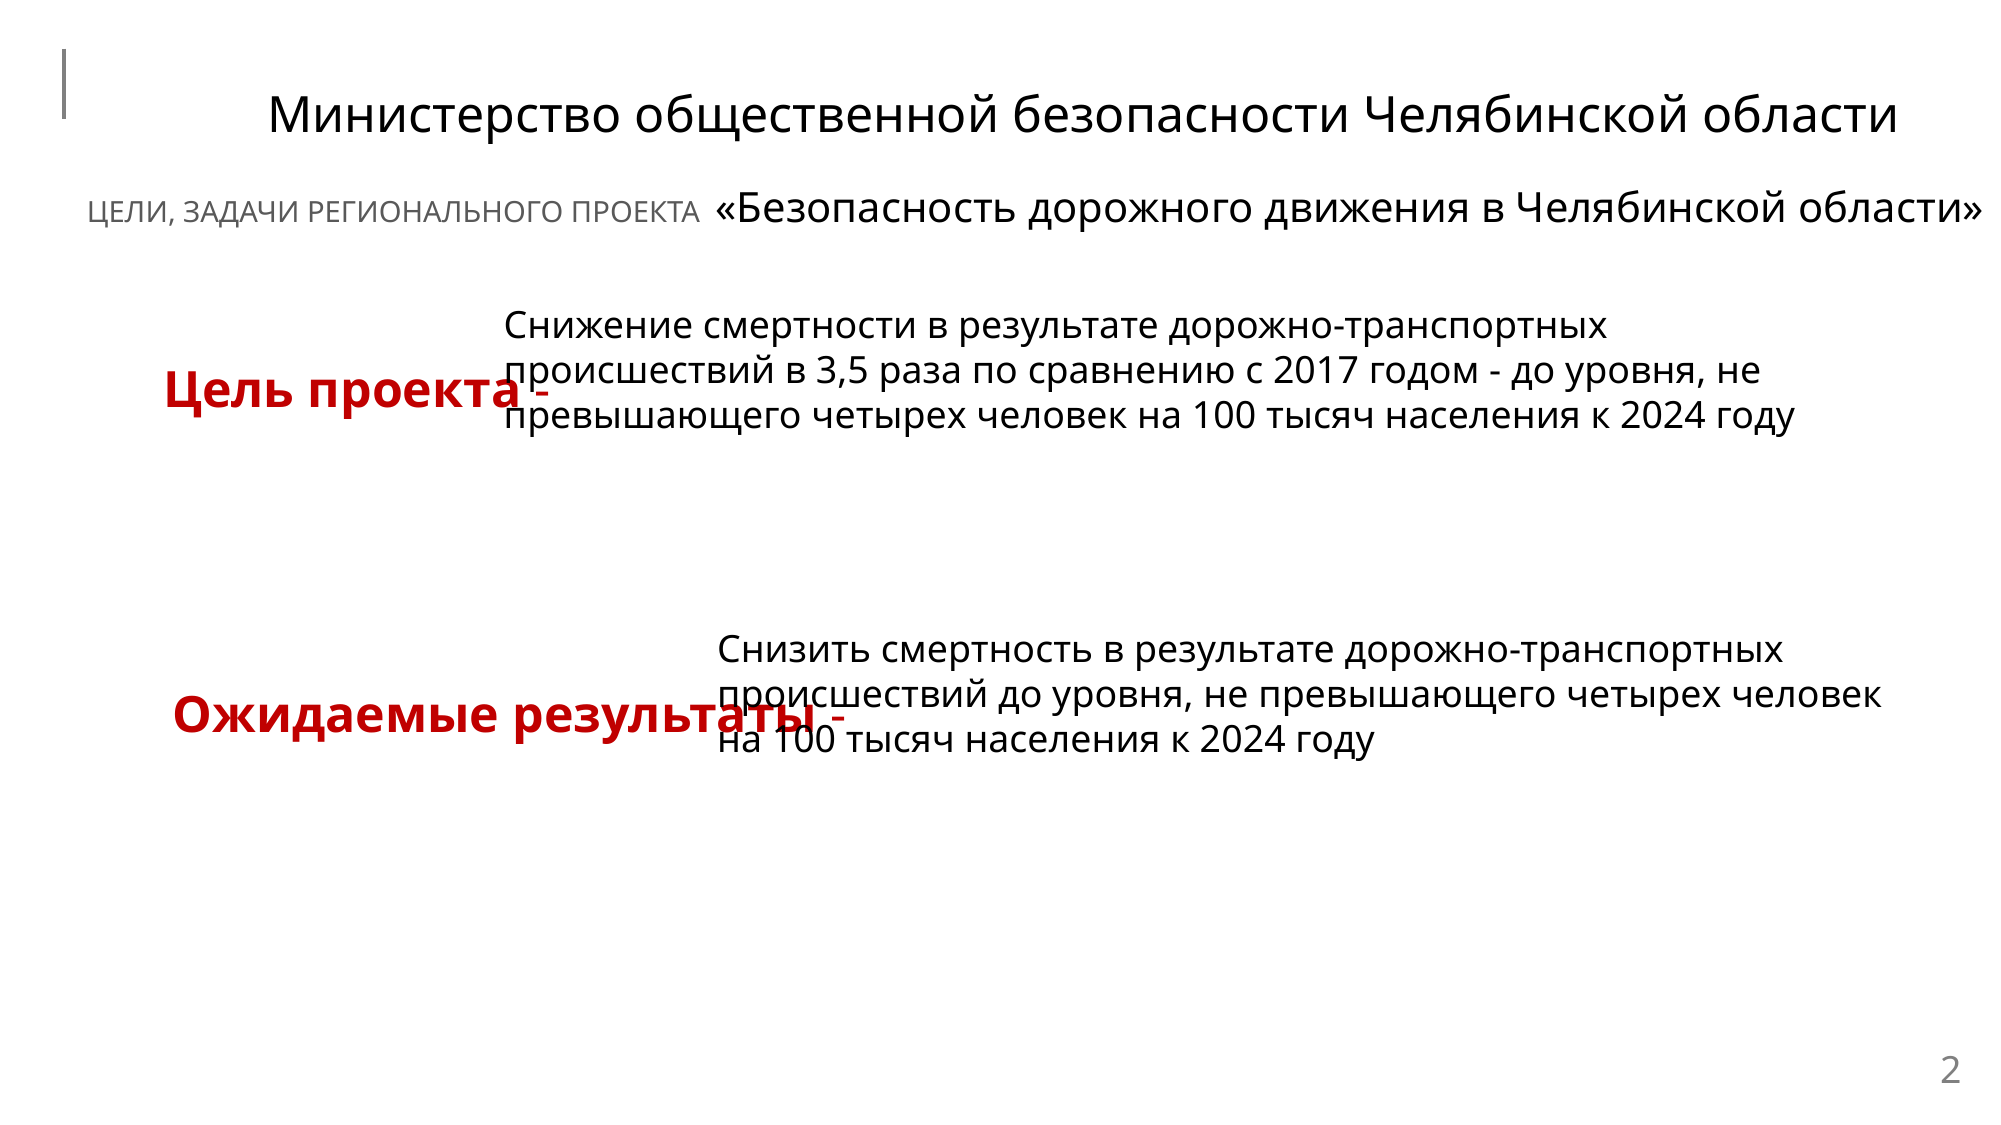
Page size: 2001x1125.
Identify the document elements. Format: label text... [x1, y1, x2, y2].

text_box Ожидаемые результаты - [157, 674, 702, 750]
text_box Цель проекта - [148, 349, 488, 425]
text_box Министерство общественной безопасности Челябинской области ЦЕЛИ, ЗАДАЧИ РЕГИОНАЛЬНОГО ПРОЕКТА «Безопасность дорожного движения в Челябинской области» [71, 38, 2000, 287]
text_box Снижение смертности в результате дорожно-транспортных происшествий в 3,5 раза по сравнению с 2017 годом - до уровня, не превышающего четырех человек на 100 тысяч населения к 2024 году [488, 293, 1862, 444]
text_box 2 [1864, 1035, 2000, 1111]
text_box Снизить смертность в результате дорожно-транспортных происшествий до уровня, не превышающего четырех человек на 100 тысяч населения к 2024 году [702, 618, 1906, 768]
